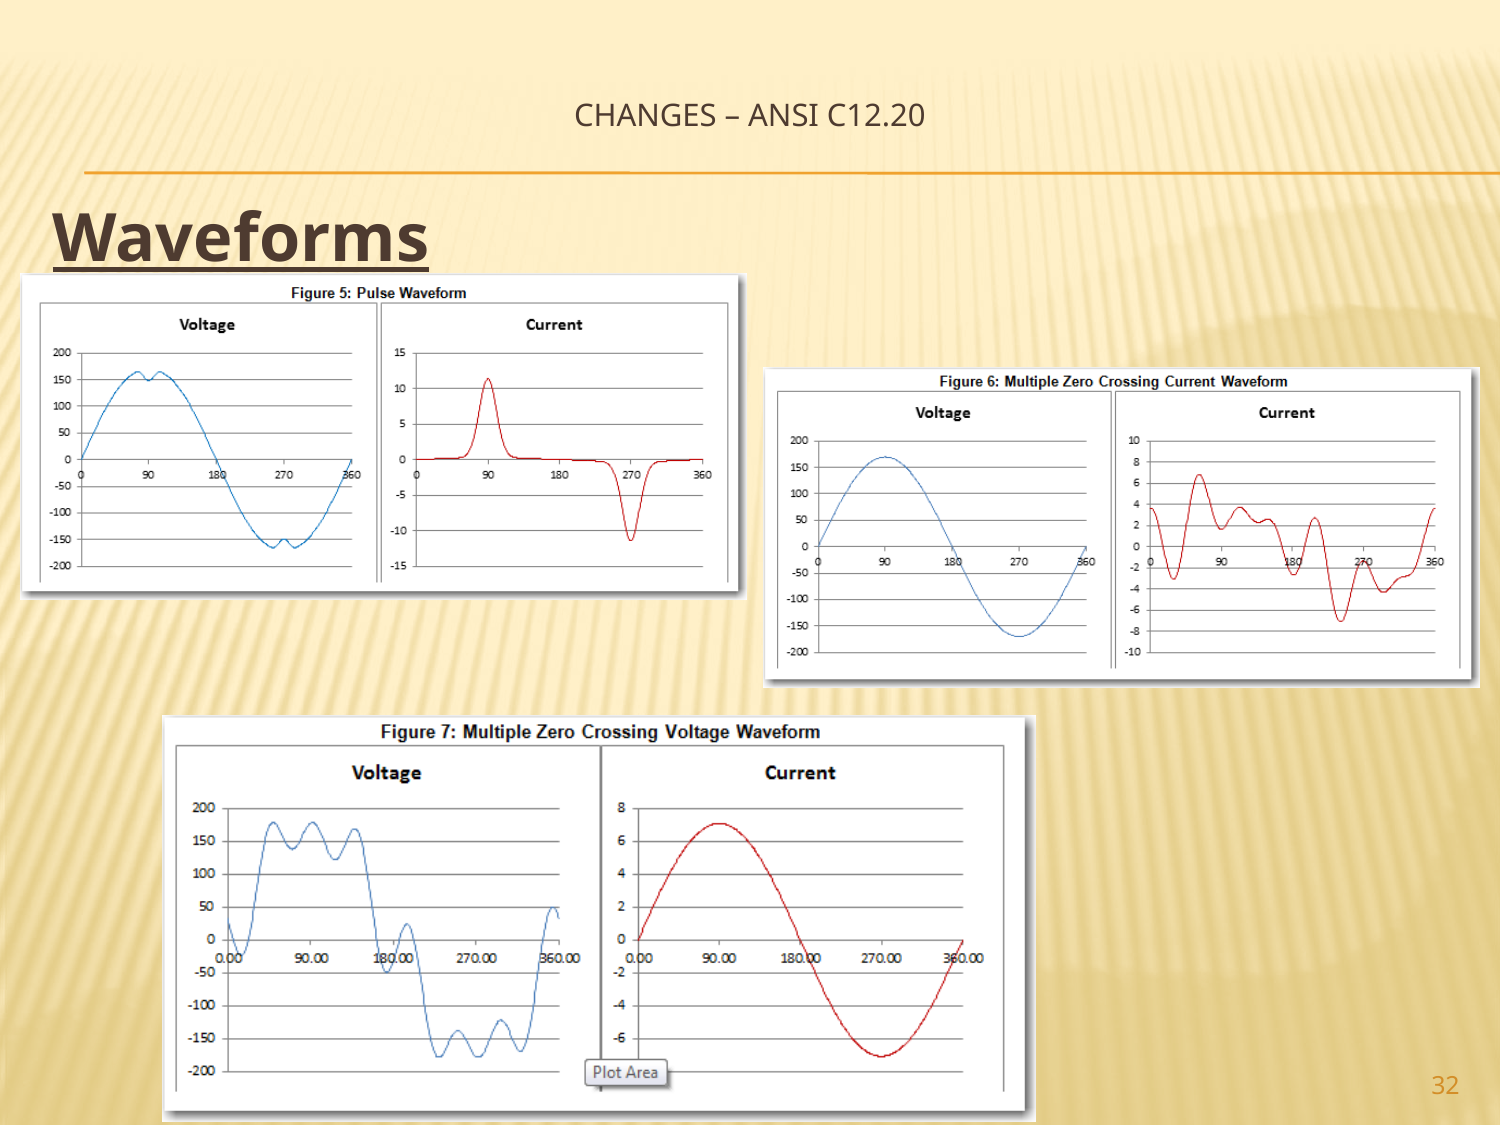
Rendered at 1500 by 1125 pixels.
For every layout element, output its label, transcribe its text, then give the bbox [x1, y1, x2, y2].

list Waveforms [37, 269, 1475, 308]
list Waveforms [37, 187, 1475, 193]
title Changes – ANSI C12.20 [75, 45, 1425, 178]
picture [20, 273, 747, 600]
text_box [0, 193, 1500, 269]
picture [162, 715, 1037, 1123]
picture [762, 367, 1480, 688]
slide_number 32 [1350, 1061, 1475, 1103]
